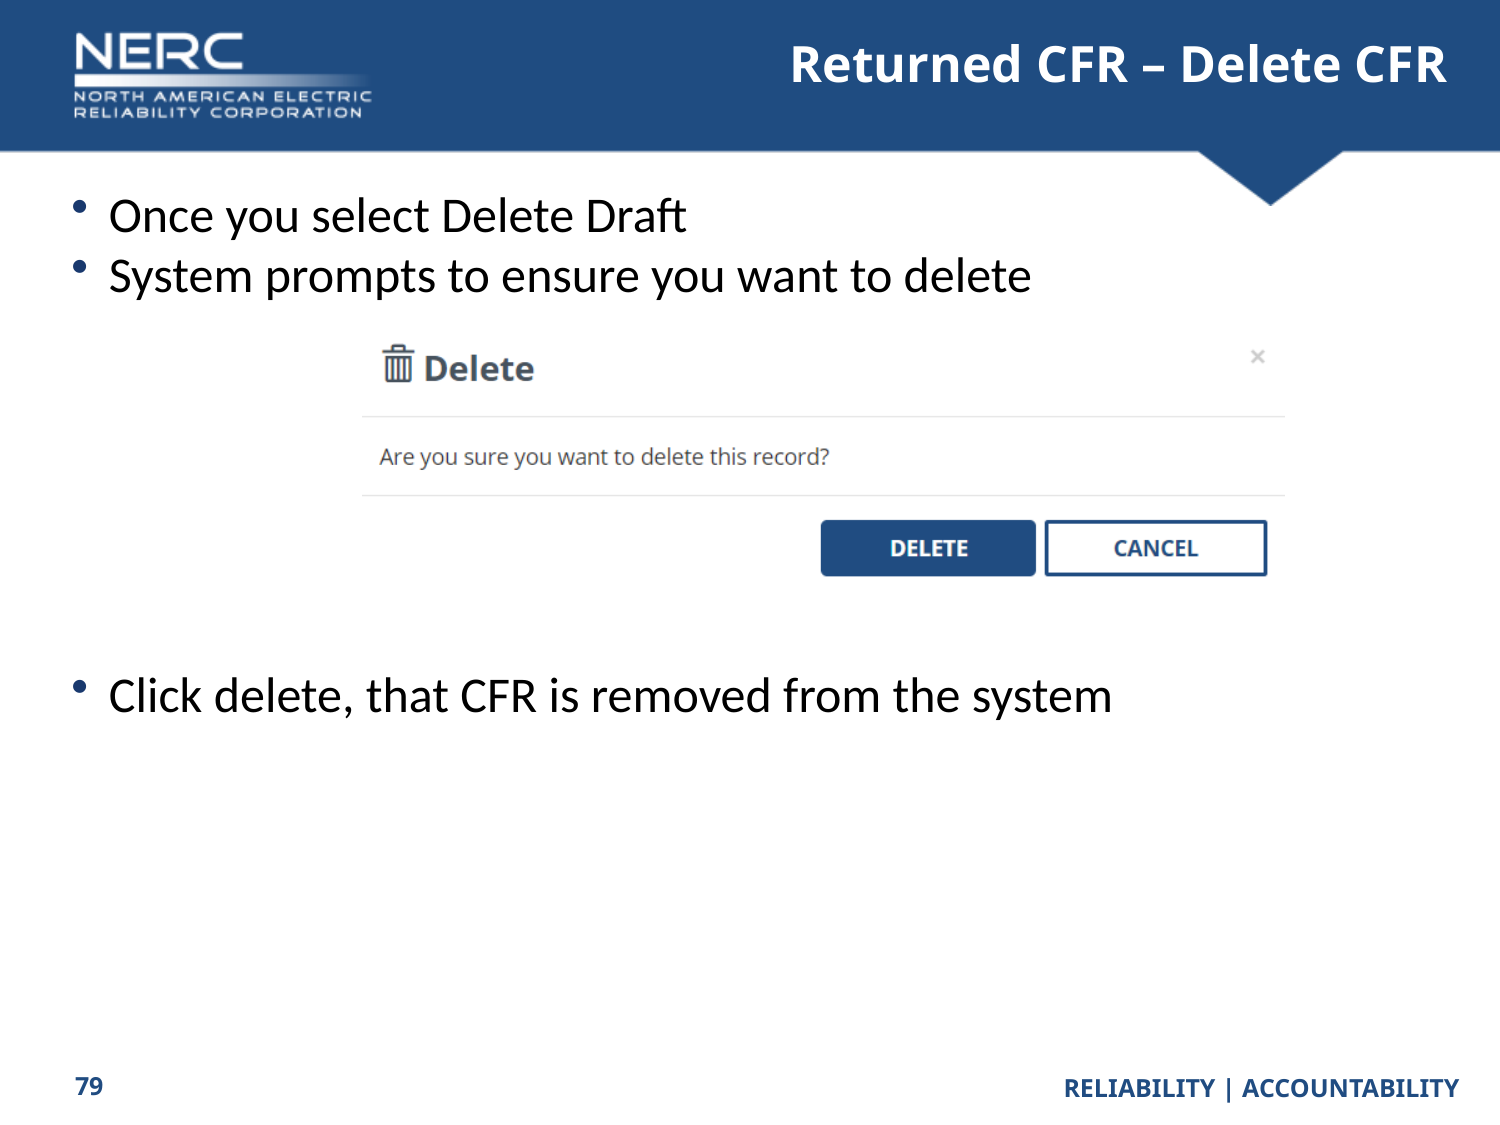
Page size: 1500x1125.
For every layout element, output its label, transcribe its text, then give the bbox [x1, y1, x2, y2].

picture [362, 335, 1286, 594]
title Returned CFR – Delete CFR [375, 24, 1463, 133]
picture [0, 0, 1500, 206]
list Once you select Delete Draft System prompts to ensure you want to delete Click delete, that CFR is removed from the system [56, 174, 1438, 1013]
